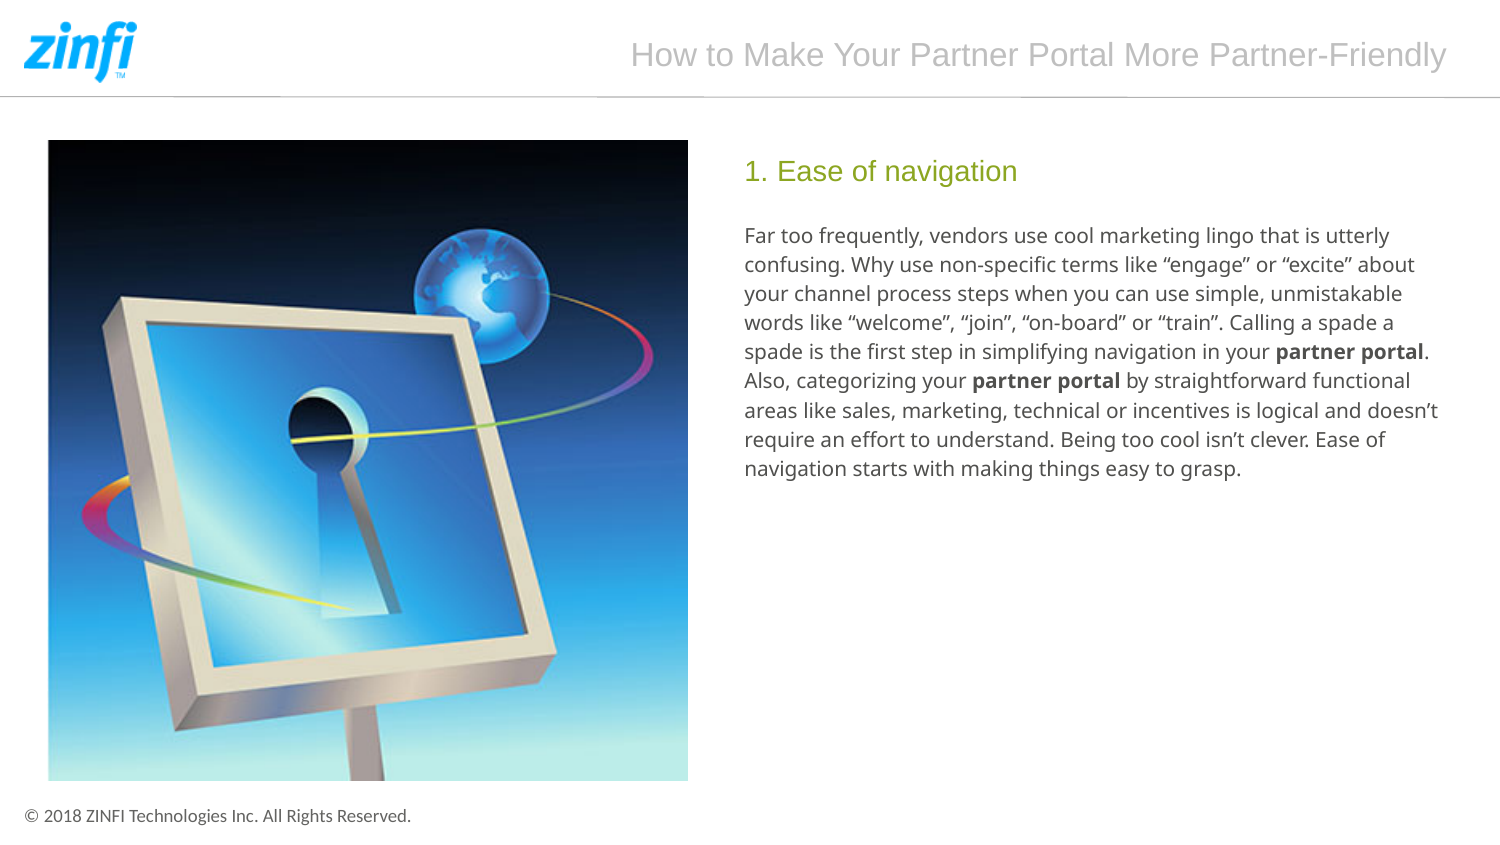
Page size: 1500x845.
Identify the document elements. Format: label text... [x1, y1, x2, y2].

list 1. Ease of navigation [729, 127, 1459, 199]
picture [122, 21, 137, 25]
picture [47, 140, 688, 781]
picture [24, 21, 137, 83]
list How to Make Your Partner Portal More Partner-Friendly [189, 6, 1463, 78]
list Far too frequently, vendors use cool marketing lingo that is utterly confusing. Why use non-specific terms like “engage” or “excite” about your channel process steps when you can use simple, unmistakable words like “welcome”, “join”, “on-board” or “train”. Calling a spade a spade is the first step in simplifying navigation in your partner portal. Also, categorizing your partner portal by straightforward functional areas like sales, marketing, technical or incentives is logical and doesn’t require an effort to understand. Being too cool isn’t clever. Ease of navigation starts with making things easy to grasp. [729, 210, 1459, 810]
